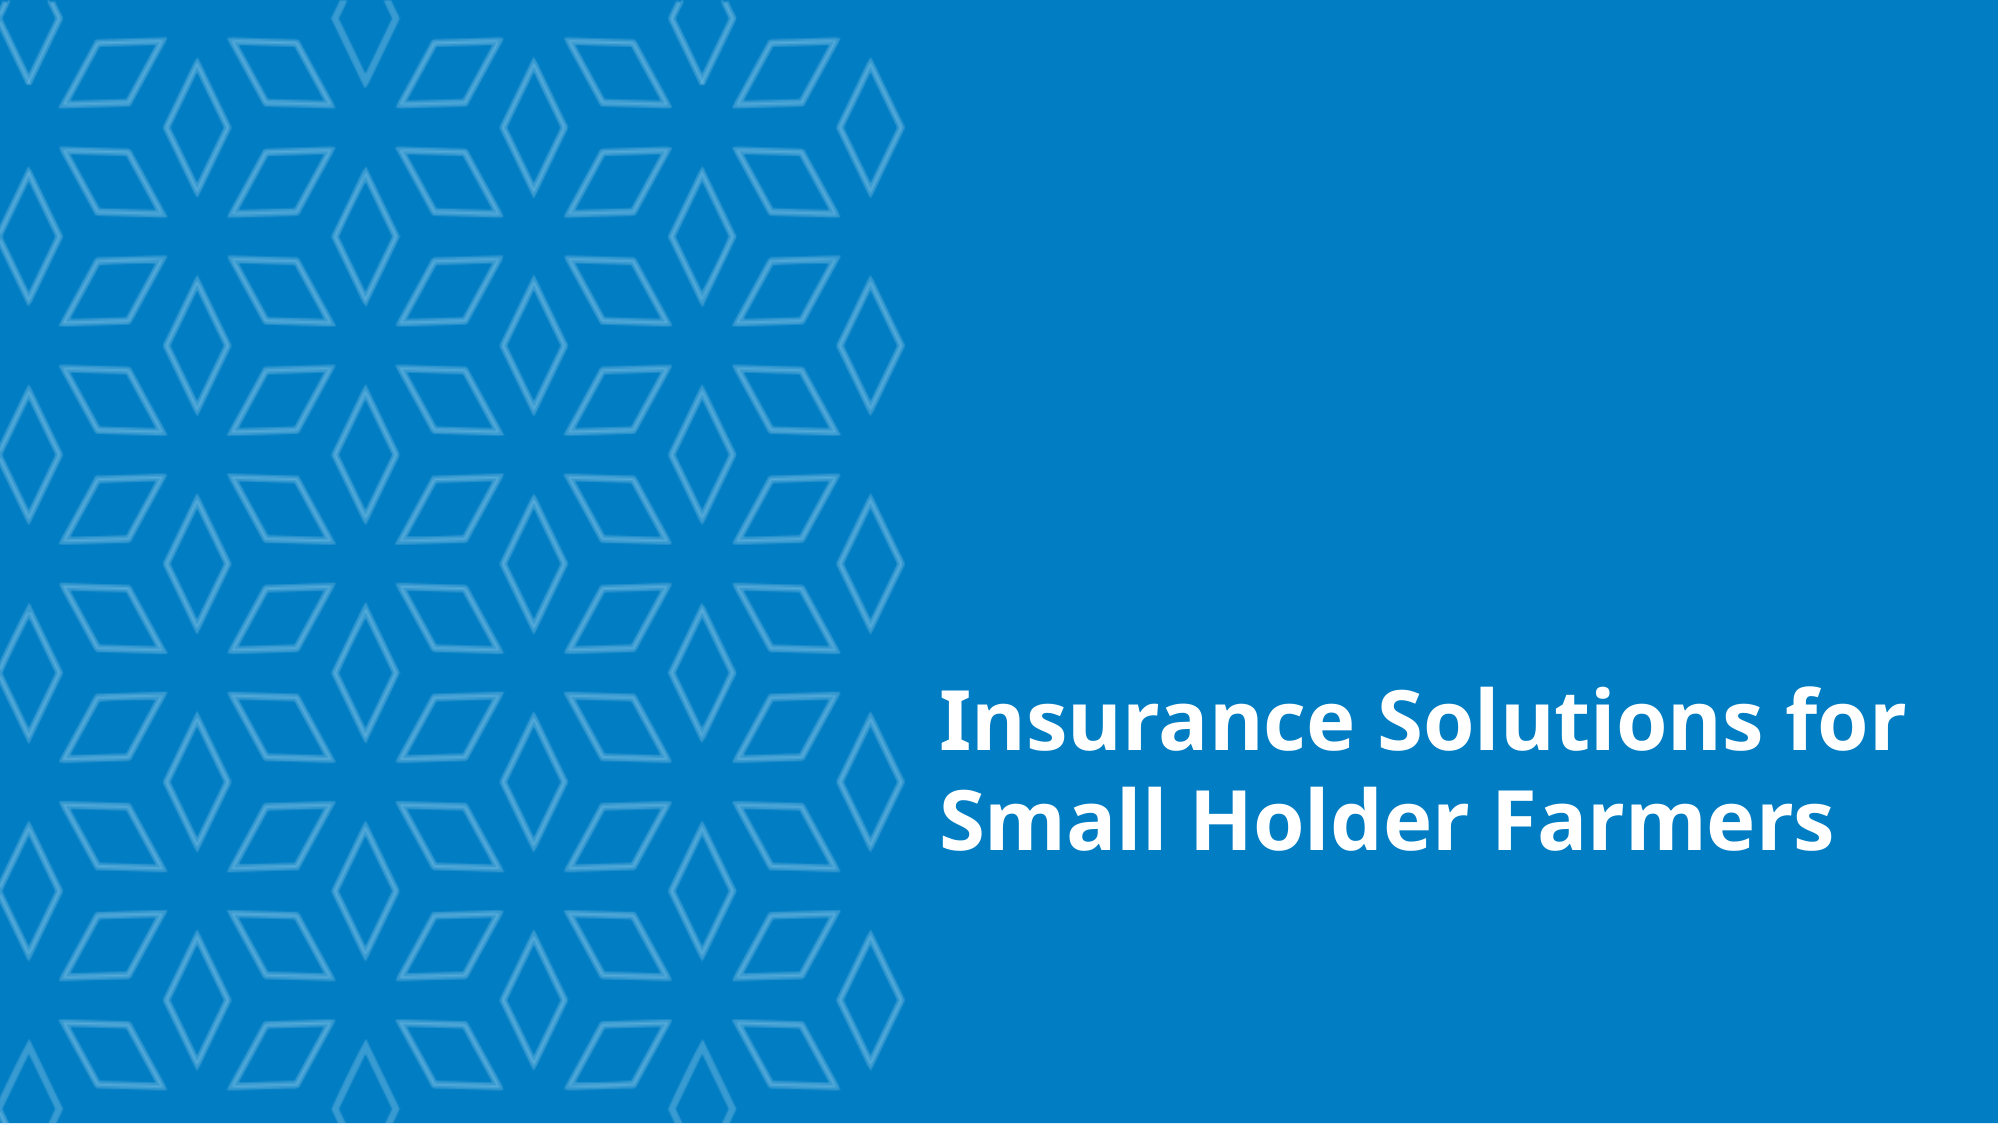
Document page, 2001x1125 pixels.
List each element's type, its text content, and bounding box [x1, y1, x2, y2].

picture [0, 0, 905, 1125]
title Insurance Solutions for Small Holder Farmers [939, 667, 1938, 868]
